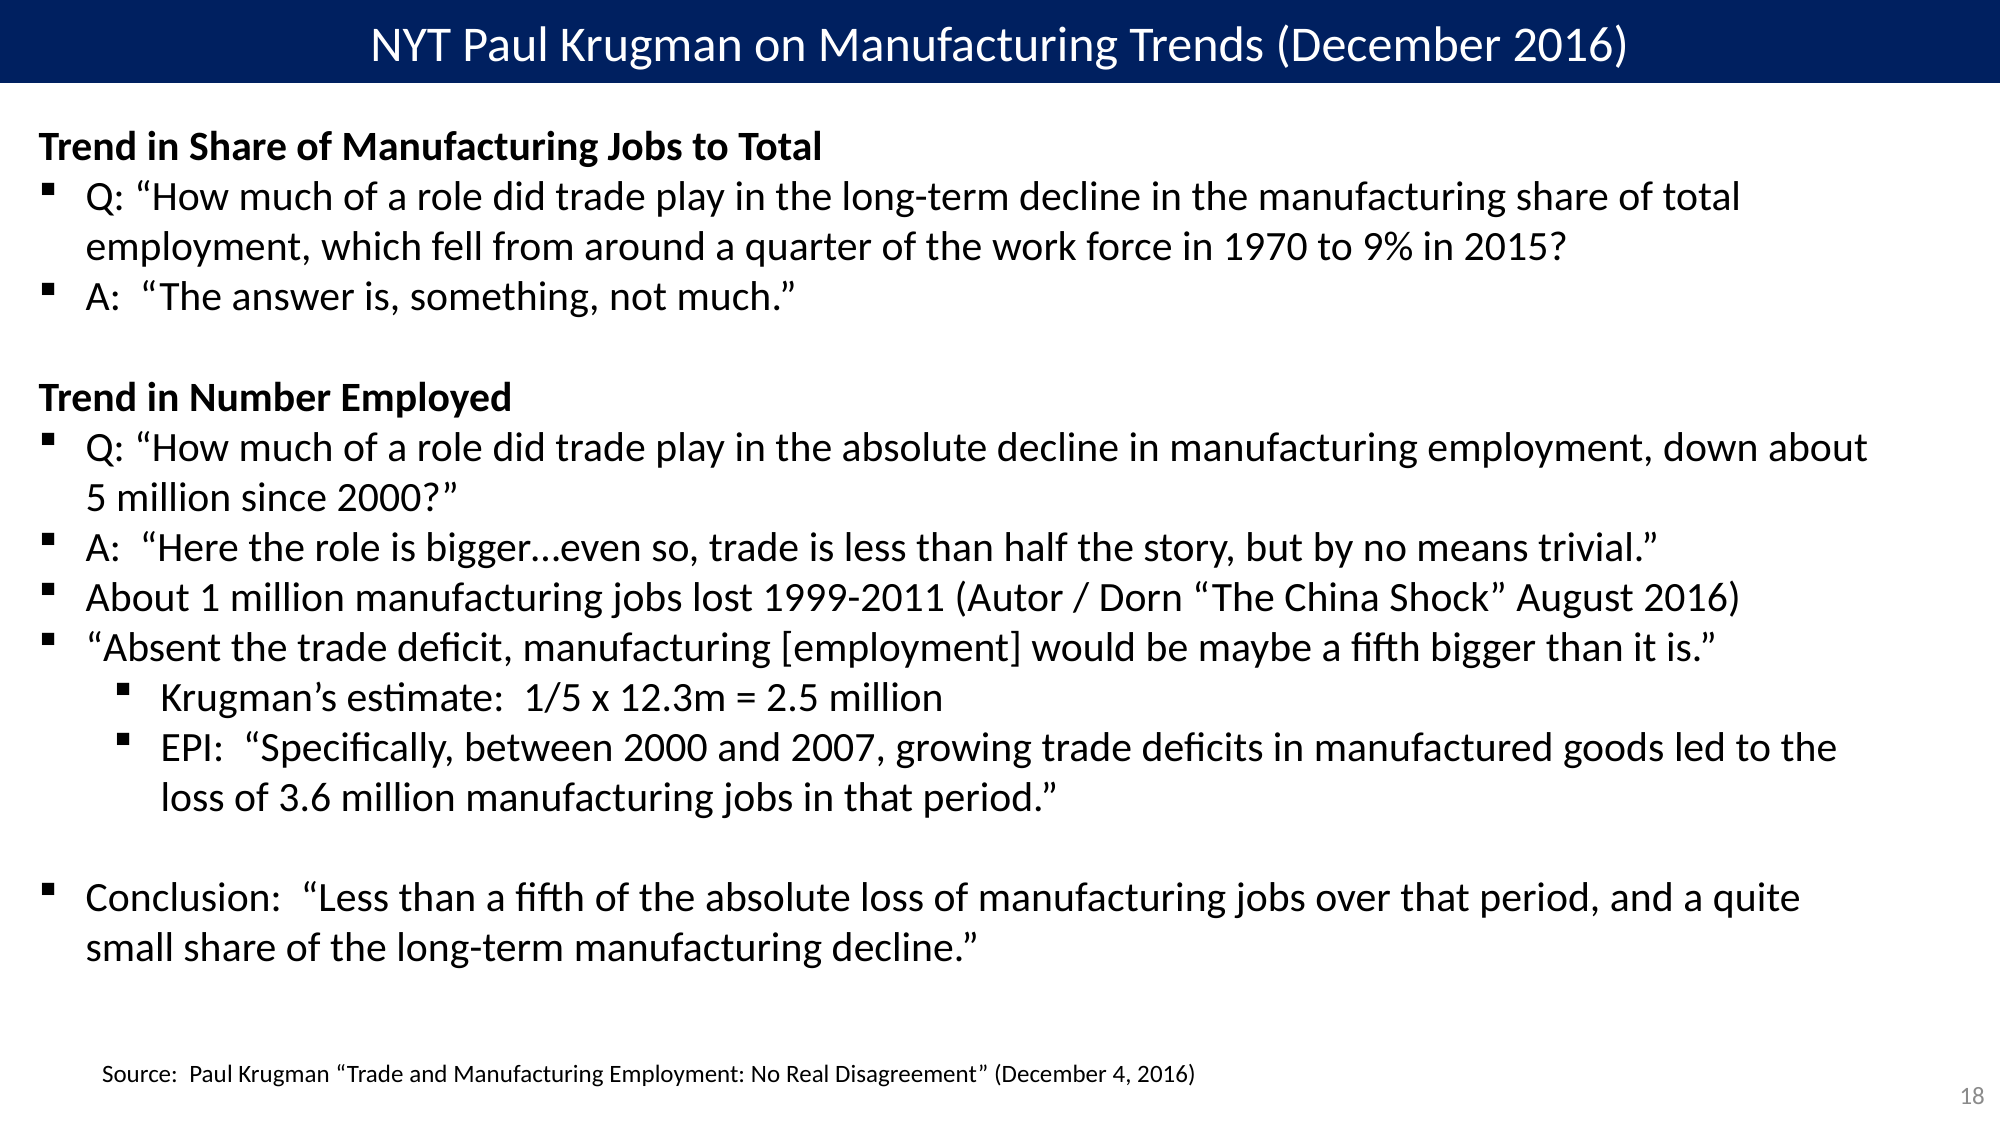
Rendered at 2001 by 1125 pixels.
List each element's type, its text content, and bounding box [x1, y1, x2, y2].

slide_number 18 [1550, 1065, 2000, 1125]
text_box Source: Paul Krugman “Trade and Manufacturing Employment: No Real Disagreement” (December 4, 2016) [87, 1050, 1213, 1095]
text_box Trend in Share of Manufacturing Jobs to Total Q: “How much of a role did trade play in the long-term decline in the manufacturing share of total employment, which fell from around a quarter of the work force in 1970 to 9% in 2015? A: “The answer is, something, not much.” Trend in Number Employed Q: “How much of a role did trade play in the absolute decline in manufacturing employment, down about 5 million since 2000?” A: “Here the role is bigger…even so, trade is less than half the story, but by no means trivial.” About 1 million manufacturing jobs lost 1999-2011 (Autor / Dorn “The China Shock” August 2016) “Absent the trade deficit, manufacturing [employment] would be maybe a fifth bigger than it is.” Krugman’s estimate: 1/5 x 12.3m = 2.5 million EPI: “Specifically, between 2000 and 2007, growing trade deficits in manufactured goods led to the loss of 3.6 million manufacturing jobs in that period.” Conclusion: “Less than a fifth of the absolute loss of manufacturing jobs over that period, and a quite small share of the long-term manufacturing decline.” [23, 111, 1900, 977]
text_box NYT Paul Krugman on Manufacturing Trends (December 2016) [0, 0, 2000, 83]
